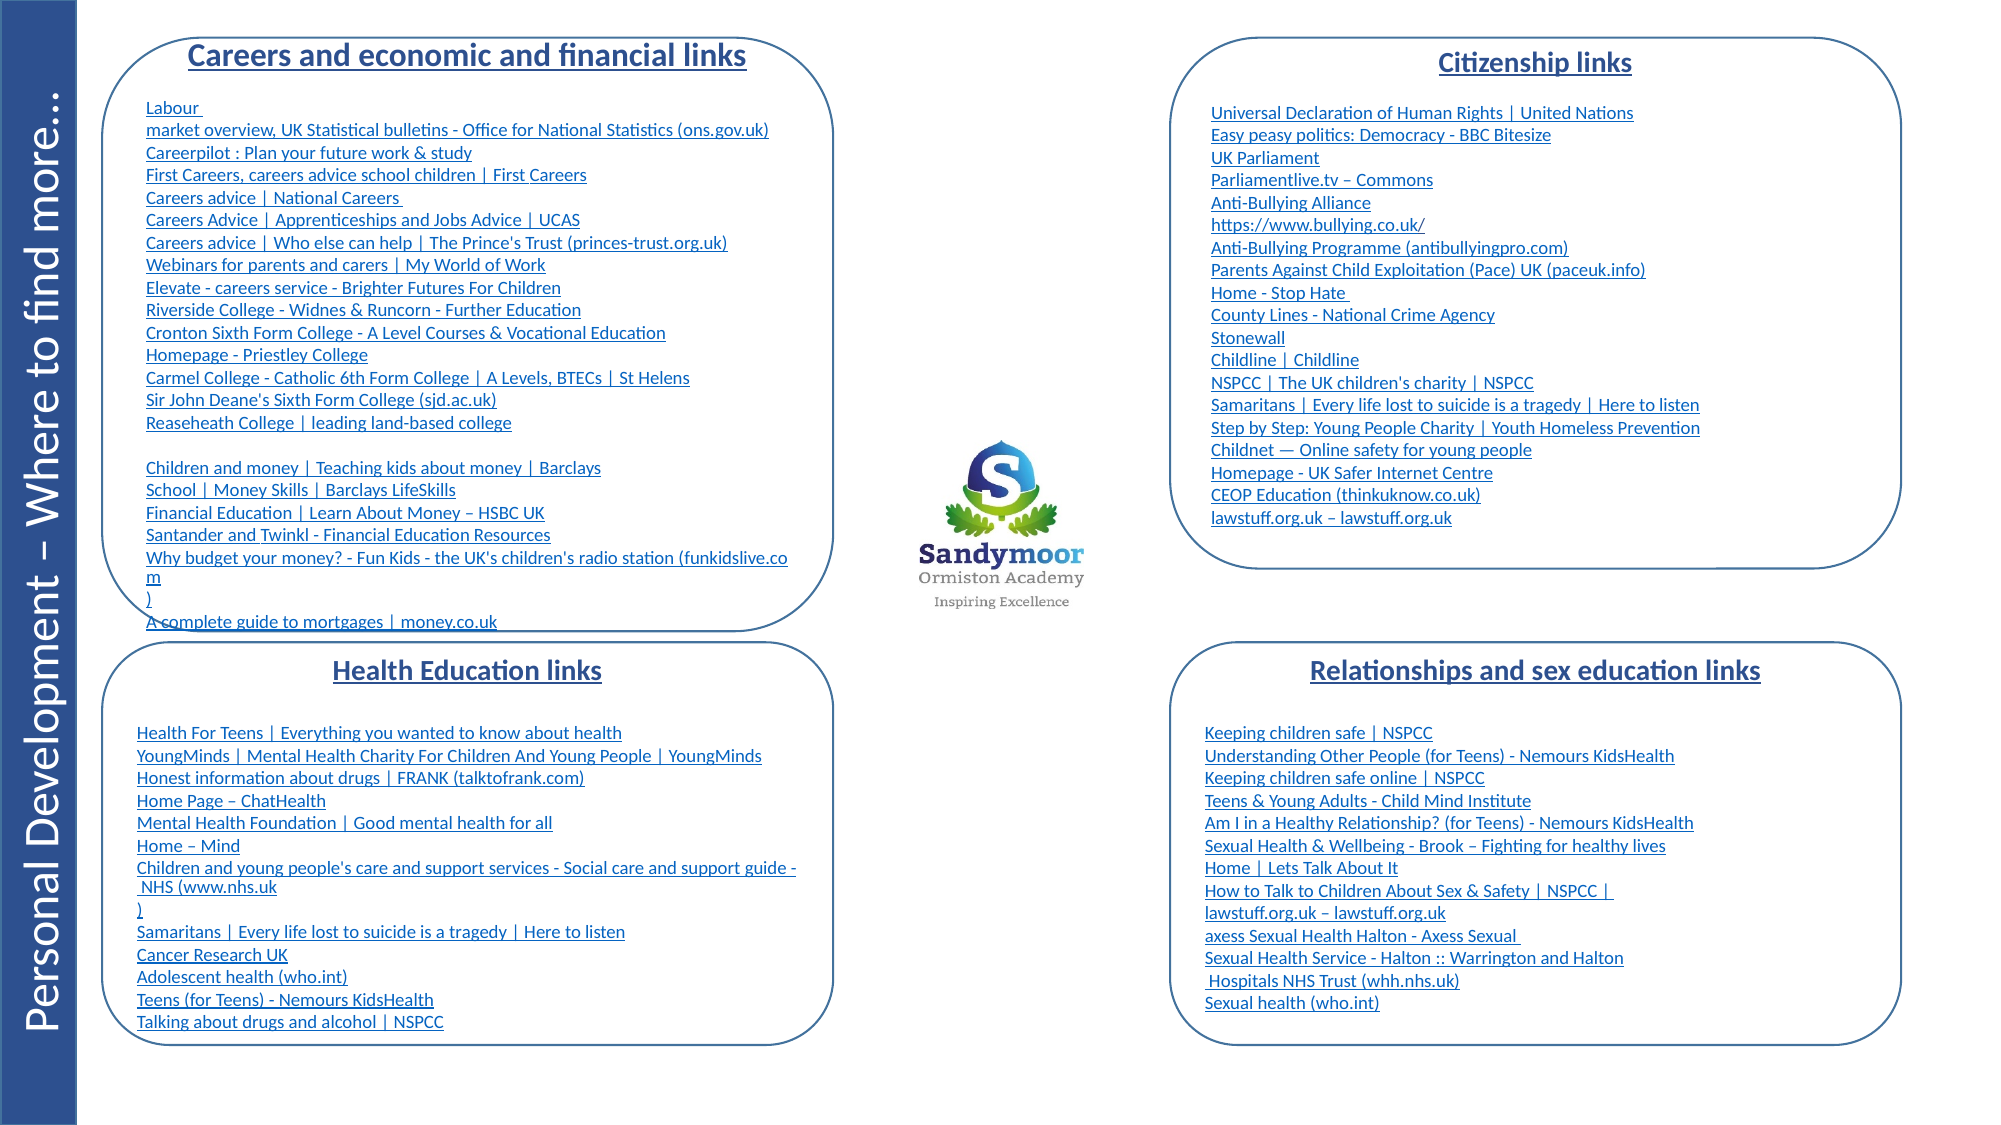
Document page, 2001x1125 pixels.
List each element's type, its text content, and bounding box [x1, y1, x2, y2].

text_box Health Education links Health For Teens | Everything you wanted to know about health YoungMinds | Mental Health Charity For Children And Young People | YoungMinds Honest information about drugs | FRANK (talktofrank.com) Home Page – ChatHealth Mental Health Foundation | Good mental health for all Home – Mind Children and young people's care and support services - Social care and support guide - NHS (www.nhs.uk) Samaritans | Every life lost to suicide is a tragedy | Here to listen Cancer Research UK Adolescent health (who.int) Teens (for Teens) - Nemours KidsHealth Talking about drugs and alcohol | NSPCC [101, 641, 835, 1047]
picture [919, 440, 1084, 609]
text_box Relationships and sex education links Keeping children safe | NSPCC Understanding Other People (for Teens) - Nemours KidsHealth Keeping children safe online | NSPCC Teens & Young Adults - Child Mind Institute Am I in a Healthy Relationship? (for Teens) - Nemours KidsHealth Sexual Health & Wellbeing - Brook – Fighting for healthy lives Home | Lets Talk About It How to Talk to Children About Sex & Safety | NSPCC | NSPCC lawstuff.org.uk – lawstuff.org.uk axess Sexual Health Halton - Axess Sexual Health Sexual Health Service - Halton :: Warrington and Halton Hospitals NHS Trust (whh.nhs.uk) Sexual health (who.int) [1169, 641, 1903, 1047]
text_box Personal Development – Where to find more… [0, 0, 77, 1125]
text_box Careers and economic and financial links Labour market overview, UK Statistical bulletins - Office for National Statistics (ons.gov.uk) Careerpilot : Plan your future work & study First Careers, careers advice school children | First Careers Careers advice | National Careers Service Careers Advice | Apprenticeships and Jobs Advice | UCAS Careers advice | Who else can help | The Prince's Trust (princes-trust.org.uk) Webinars for parents and carers | My World of Work Elevate - careers service - Brighter Futures For Children Riverside College - Widnes & Runcorn - Further Education Cronton Sixth Form College - A Level Courses & Vocational Education Homepage - Priestley College Carmel College - Catholic 6th Form College | A Levels, BTECs | St Helens Sir John Deane's Sixth Form College (sjd.ac.uk) Reaseheath College | leading land-based college Children and money | Teaching kids about money | Barclays School | Money Skills | Barclays LifeSkills Financial Education | Learn About Money – HSBC UK Santander and Twinkl - Financial Education Resources Why budget your money? - Fun Kids - the UK's children's radio station (funkidslive.com) A complete guide to mortgages | money.co.uk [101, 36, 835, 633]
text_box Citizenship links Universal Declaration of Human Rights | United Nations Easy peasy politics: Democracy - BBC Bitesize UK Parliament Parliamentlive.tv – Commons Anti-Bullying Alliance https://www.bullying.co.uk/ Anti-Bullying Programme (antibullyingpro.com) Parents Against Child Exploitation (Pace) UK (paceuk.info) Home - Stop Hate UK County Lines - National Crime Agency Stonewall Childline | Childline NSPCC | The UK children's charity | NSPCC Samaritans | Every life lost to suicide is a tragedy | Here to listen Step by Step: Young People Charity | Youth Homeless Prevention Childnet — Online safety for young people Homepage - UK Safer Internet Centre CEOP Education (thinkuknow.co.uk) lawstuff.org.uk – lawstuff.org.uk [1169, 36, 1903, 570]
